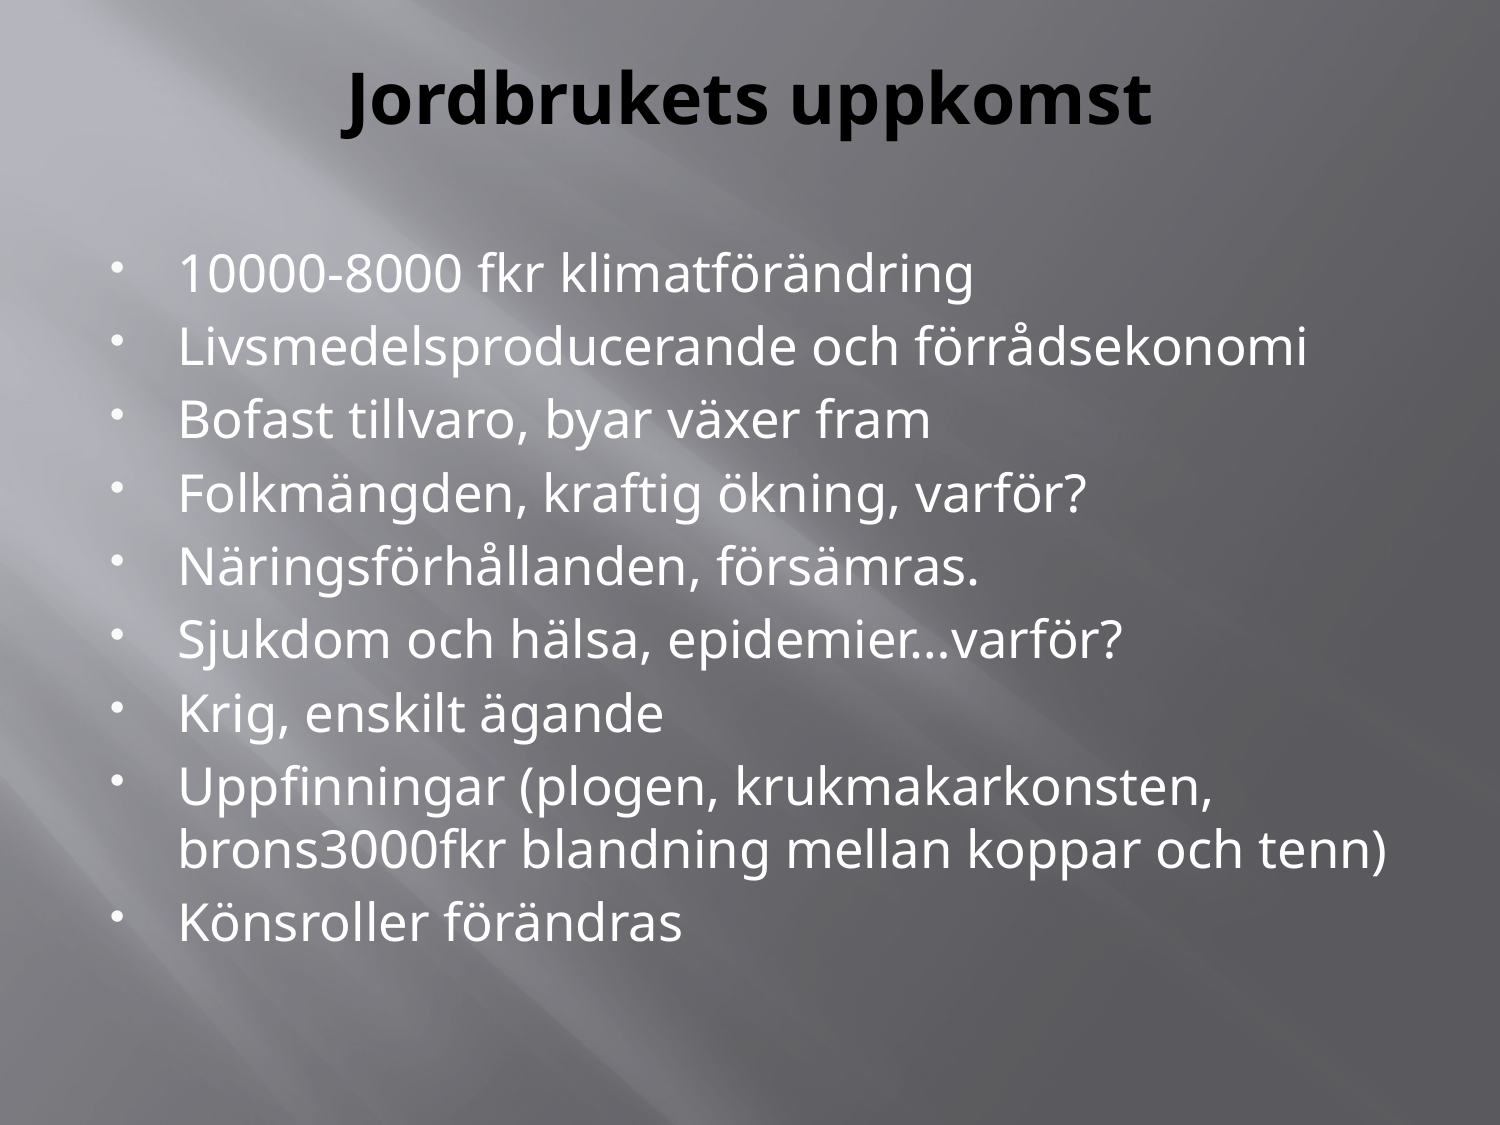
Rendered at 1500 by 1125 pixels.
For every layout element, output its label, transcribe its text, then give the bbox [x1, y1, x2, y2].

list 10000-8000 fkr klimatförändring Livsmedelsproducerande och förrådsekonomi Bofast tillvaro, byar växer fram Folkmängden, kraftig ökning, varför? Näringsförhållanden, försämras. Sjukdom och hälsa, epidemier…varför? Krig, enskilt ägande Uppfinningar (plogen, krukmakarkonsten, brons3000fkr blandning mellan koppar och tenn) Könsroller förändras [75, 232, 1425, 1006]
title Jordbrukets uppkomst [75, 45, 1425, 232]
